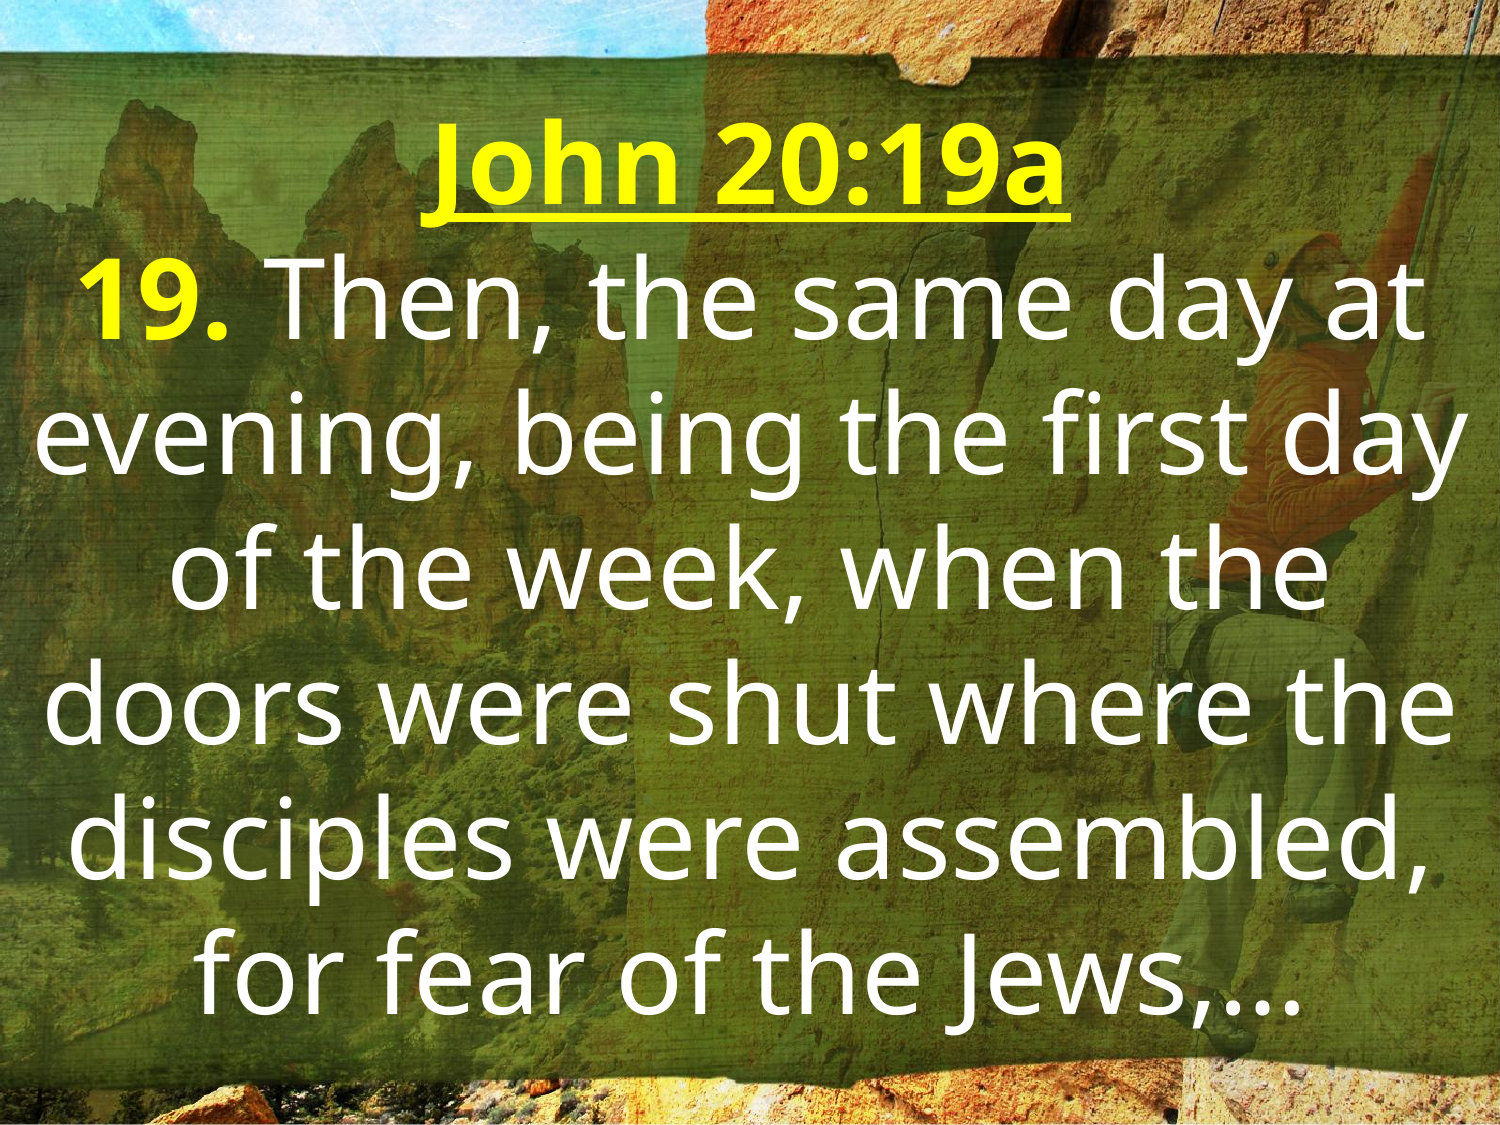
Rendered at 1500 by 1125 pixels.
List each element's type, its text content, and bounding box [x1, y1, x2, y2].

text_box John 20:19a 19. Then, the same day at evening, being the first day of the week, when the doors were shut where the disciples were assembled, for fear of the Jews,… [14, 85, 1487, 1045]
picture [0, 0, 1500, 1125]
